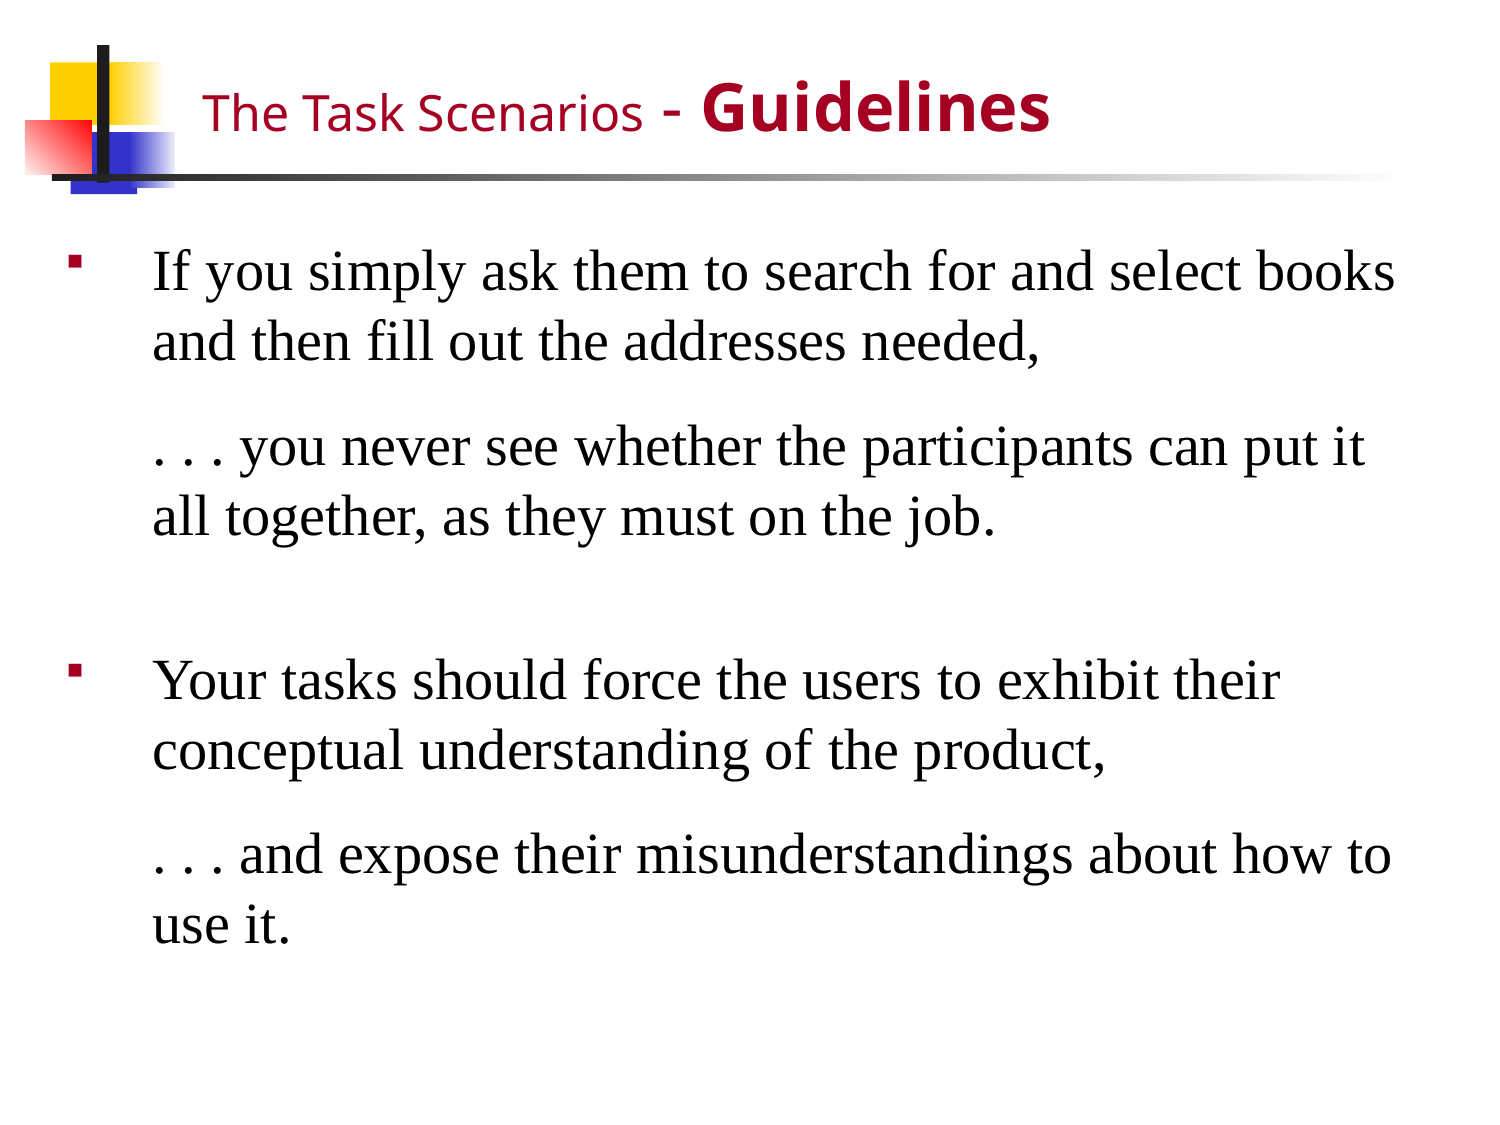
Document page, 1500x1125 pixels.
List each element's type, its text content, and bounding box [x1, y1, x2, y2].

title The Task Scenarios - Guidelines [187, 37, 1467, 153]
list If you simply ask them to search for and select books and then fill out the addresses needed, . . . you never see whether the participants can put it all together, as they must on the job. Your tasks should force the users to exhibit their conceptual understanding of the product, . . . and expose their misunderstandings about how to use it. [49, 224, 1426, 1076]
